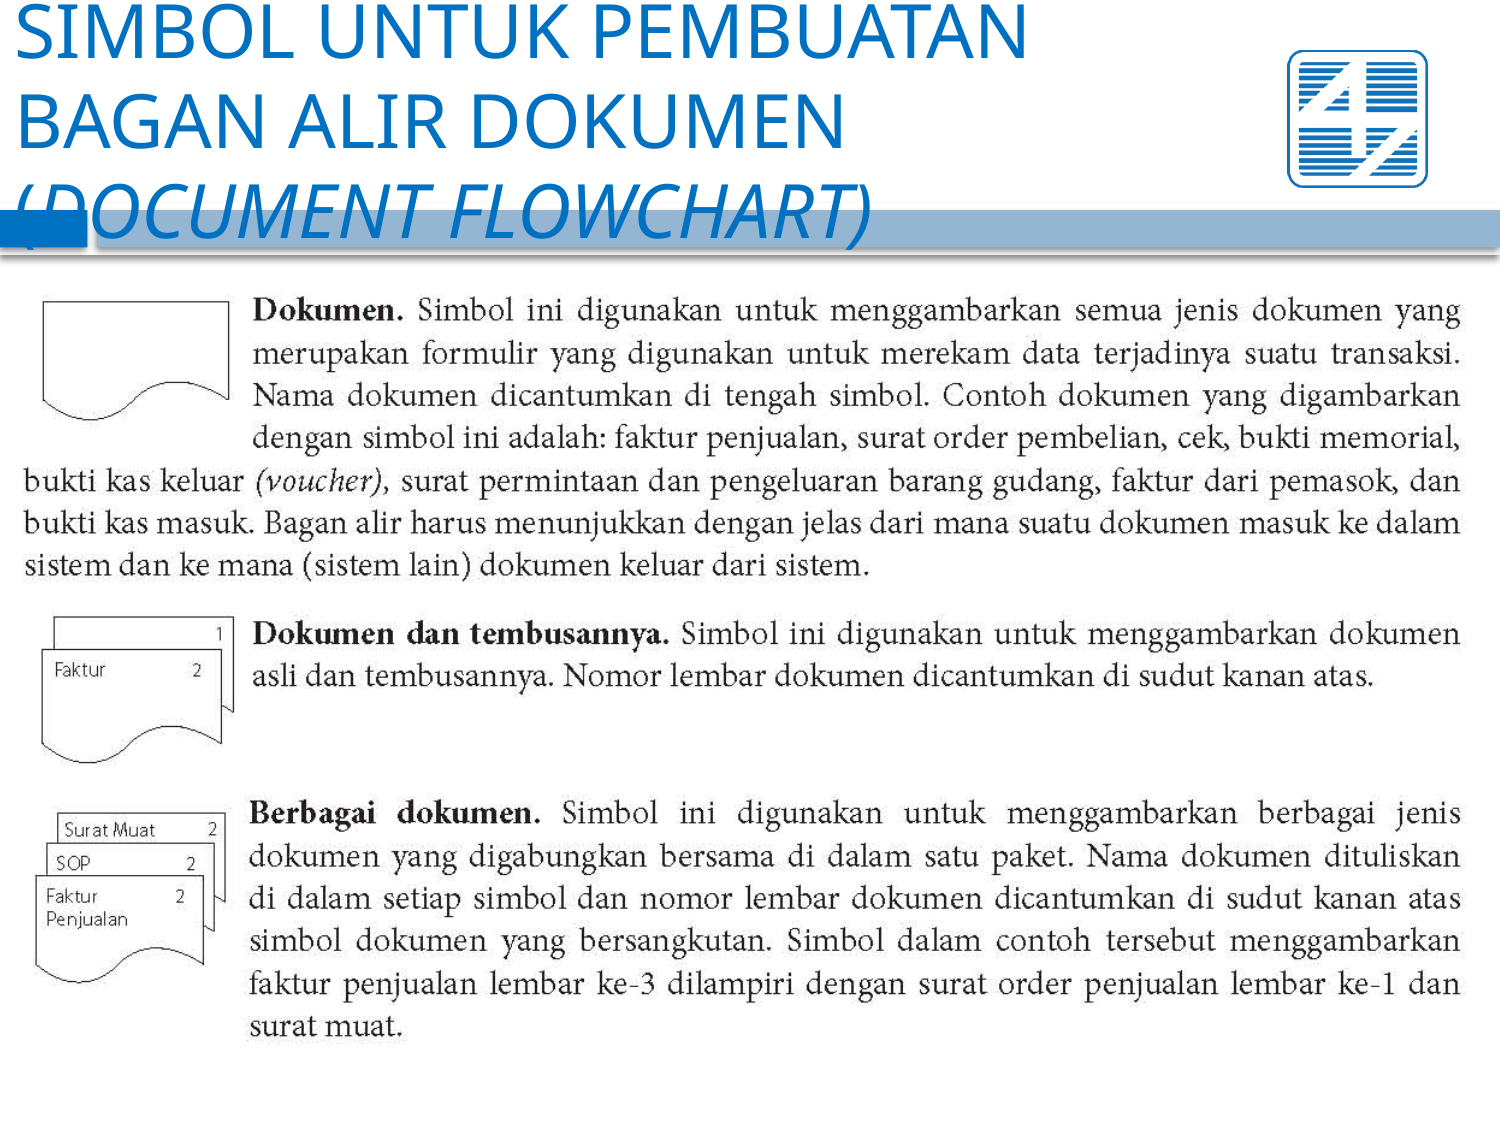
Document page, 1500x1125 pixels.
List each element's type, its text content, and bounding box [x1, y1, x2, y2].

picture [0, 274, 1500, 1057]
title SIMBOL UNTUK PEMBUATAN BAGAN ALIR DOKUMEN (DOCUMENT FLOWCHART) [0, 37, 1275, 200]
picture [1287, 50, 1428, 188]
